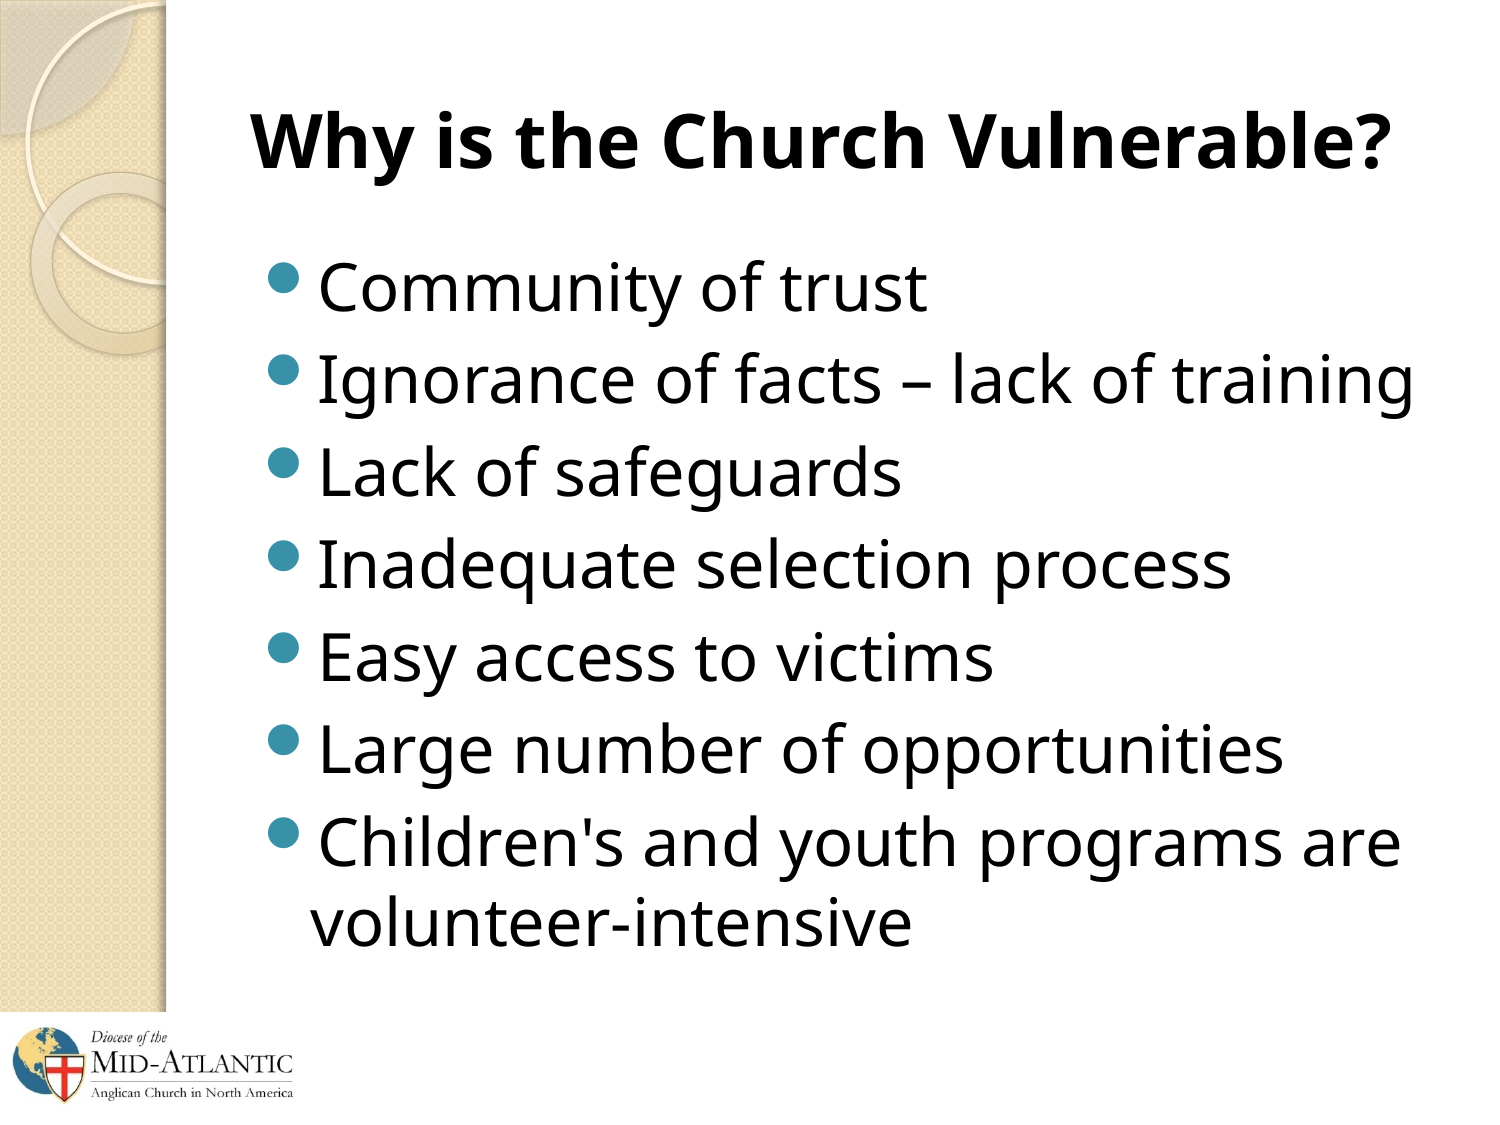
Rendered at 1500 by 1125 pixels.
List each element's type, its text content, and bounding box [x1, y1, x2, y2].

title Why is the Church Vulnerable? [235, 45, 1466, 233]
list Community of trust Ignorance of facts – lack of training Lack of safeguards Inadequate selection process Easy access to victims Large number of opportunities Children's and youth programs are volunteer-intensive [235, 237, 1466, 1025]
picture [0, 1012, 357, 1125]
